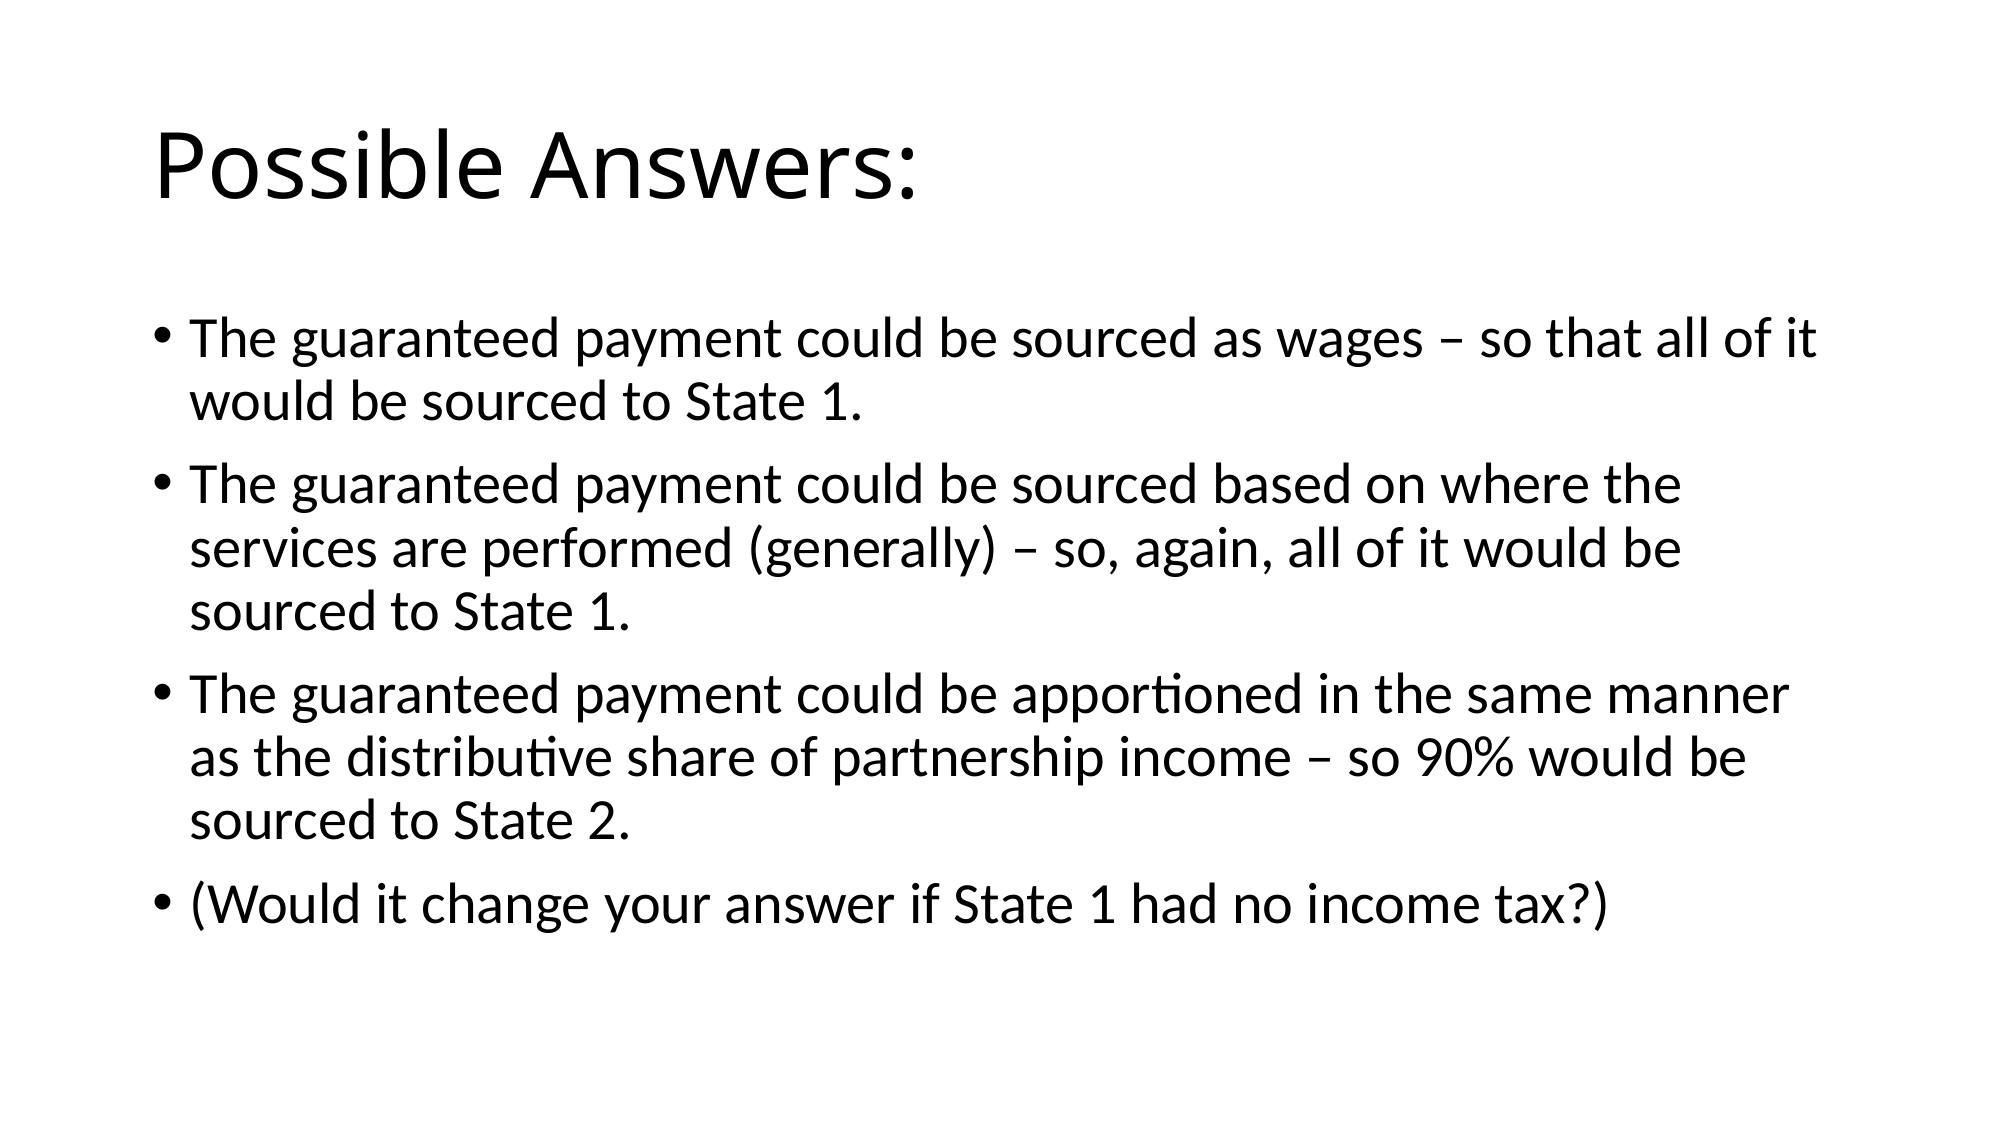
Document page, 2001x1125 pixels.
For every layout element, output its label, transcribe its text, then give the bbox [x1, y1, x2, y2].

title Possible Answers: [137, 59, 1863, 278]
list The guaranteed payment could be sourced as wages – so that all of it would be sourced to State 1. The guaranteed payment could be sourced based on where the services are performed (generally) – so, again, all of it would be sourced to State 1. The guaranteed payment could be apportioned in the same manner as the distributive share of partnership income – so 90% would be sourced to State 2. (Would it change your answer if State 1 had no income tax?) [137, 299, 1863, 1014]
